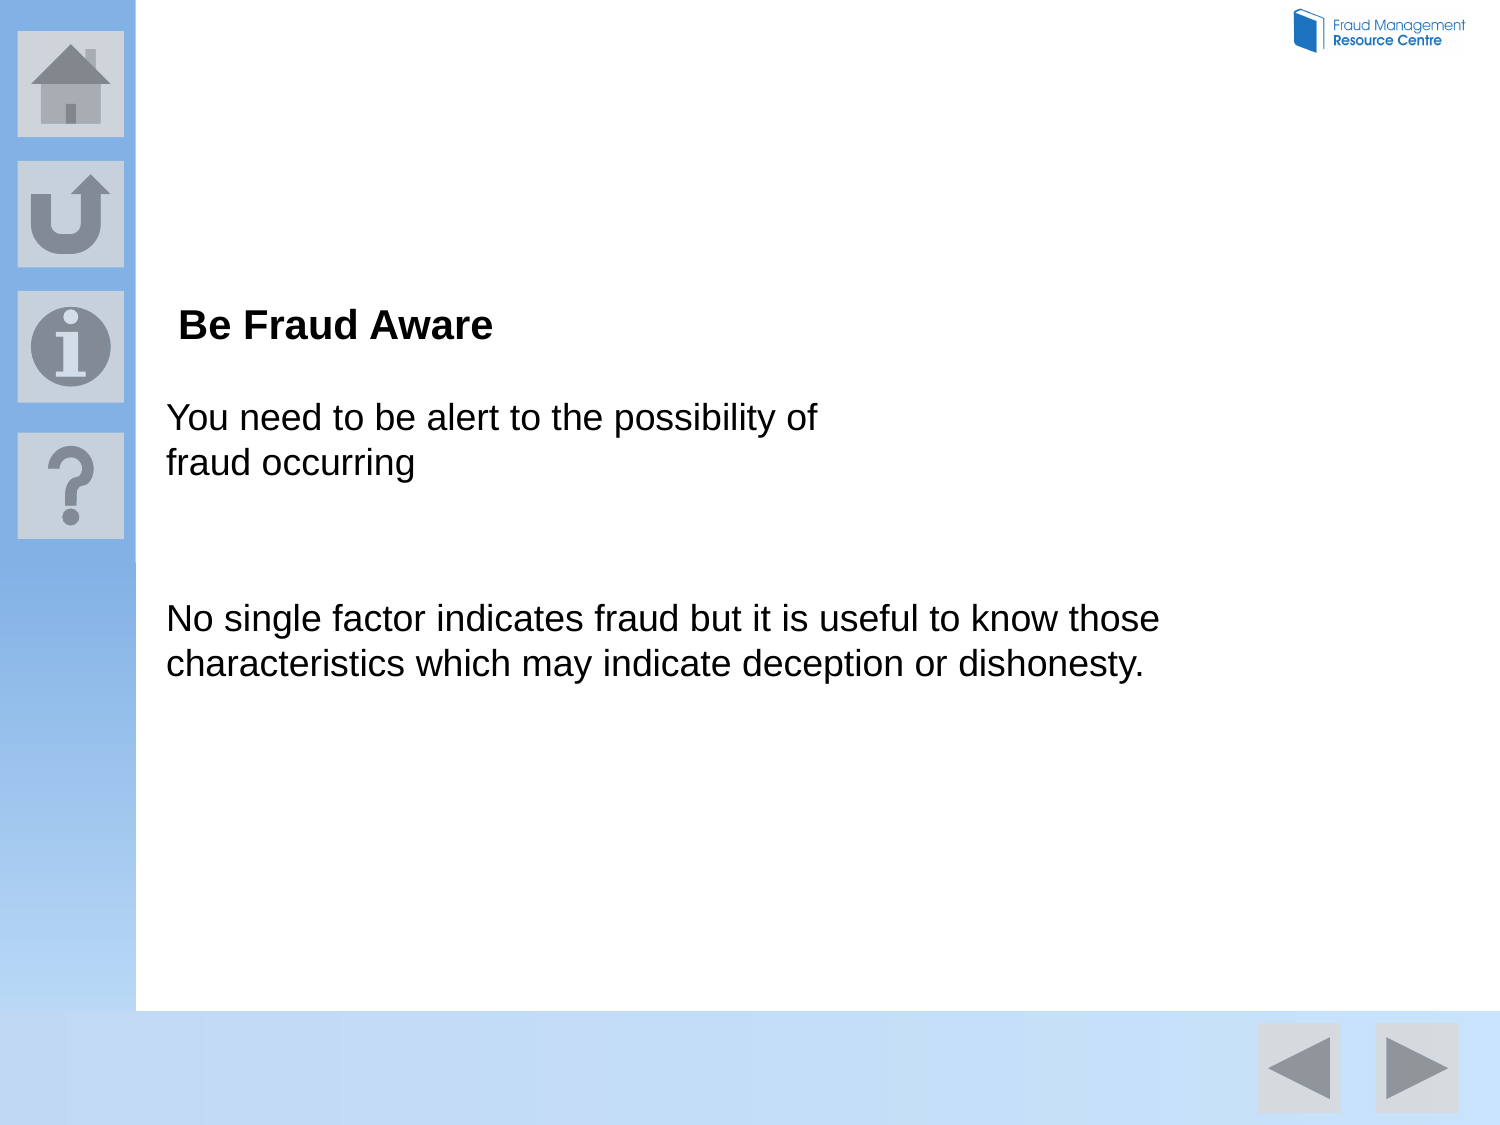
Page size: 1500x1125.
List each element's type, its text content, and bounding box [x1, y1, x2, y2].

picture [1293, 8, 1466, 54]
text_box No single factor indicates fraud but it is useful to know those characteristics which may indicate deception or dishonesty. [151, 586, 1187, 691]
text_box You need to be alert to the possibility of fraud occurring [151, 385, 862, 491]
text_box Be Fraud Aware [163, 290, 509, 356]
